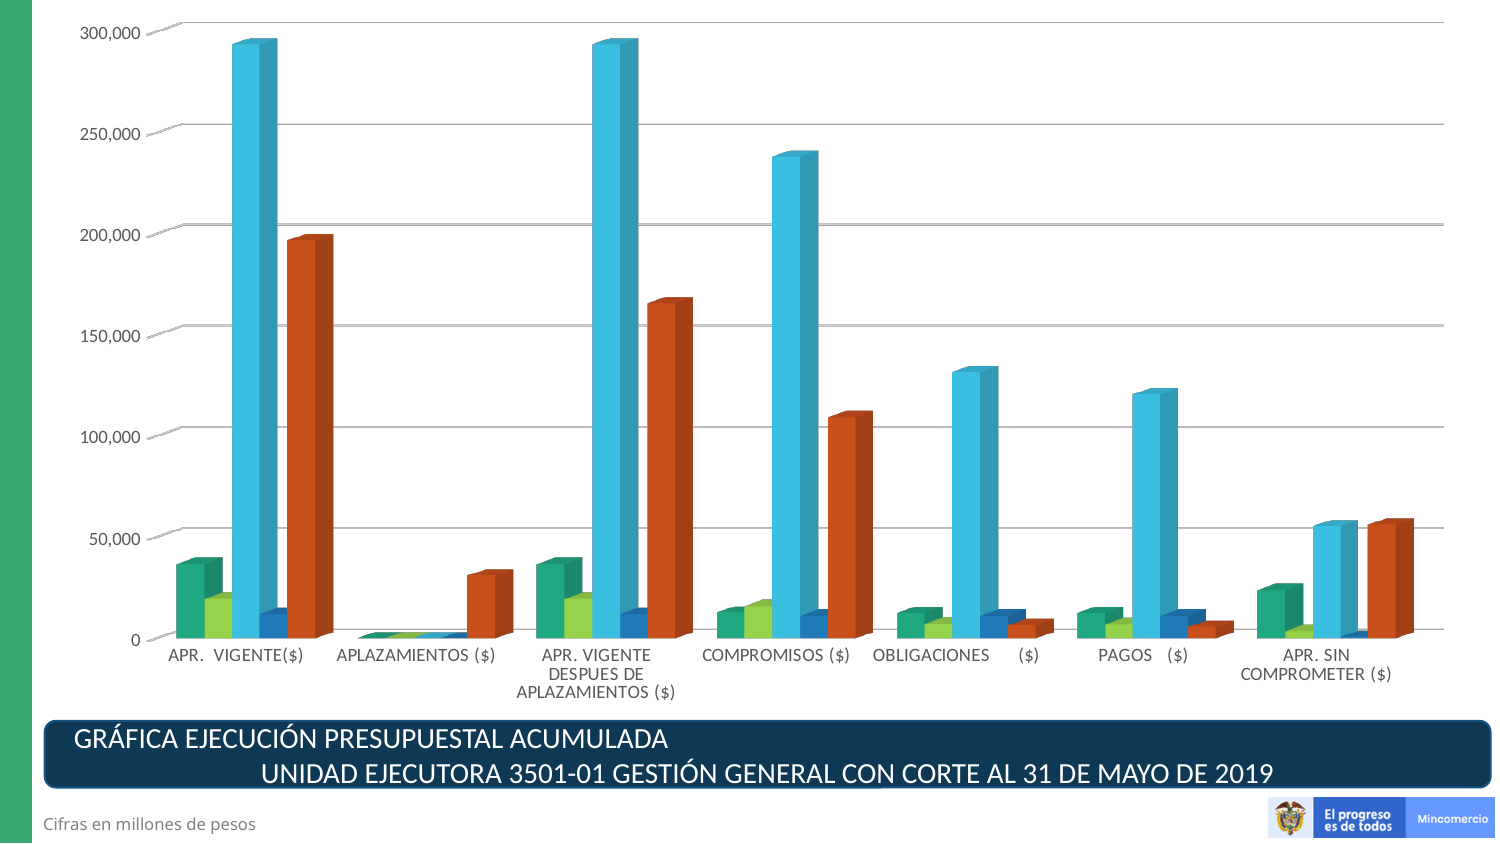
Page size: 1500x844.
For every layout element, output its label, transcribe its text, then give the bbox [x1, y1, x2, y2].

text_box GRÁFICA EJECUCIÓN PRESUPUESTAL ACUMULADA UNIDAD EJECUTORA 3501-01 GESTIÓN GENERAL CON CORTE AL 31 DE MAYO DE 2019 [43, 719, 1492, 789]
chart [31, 8, 1491, 718]
text_box Cifras en millones de pesos [31, 810, 300, 841]
text_box [0, 0, 33, 844]
picture [1268, 797, 1495, 838]
